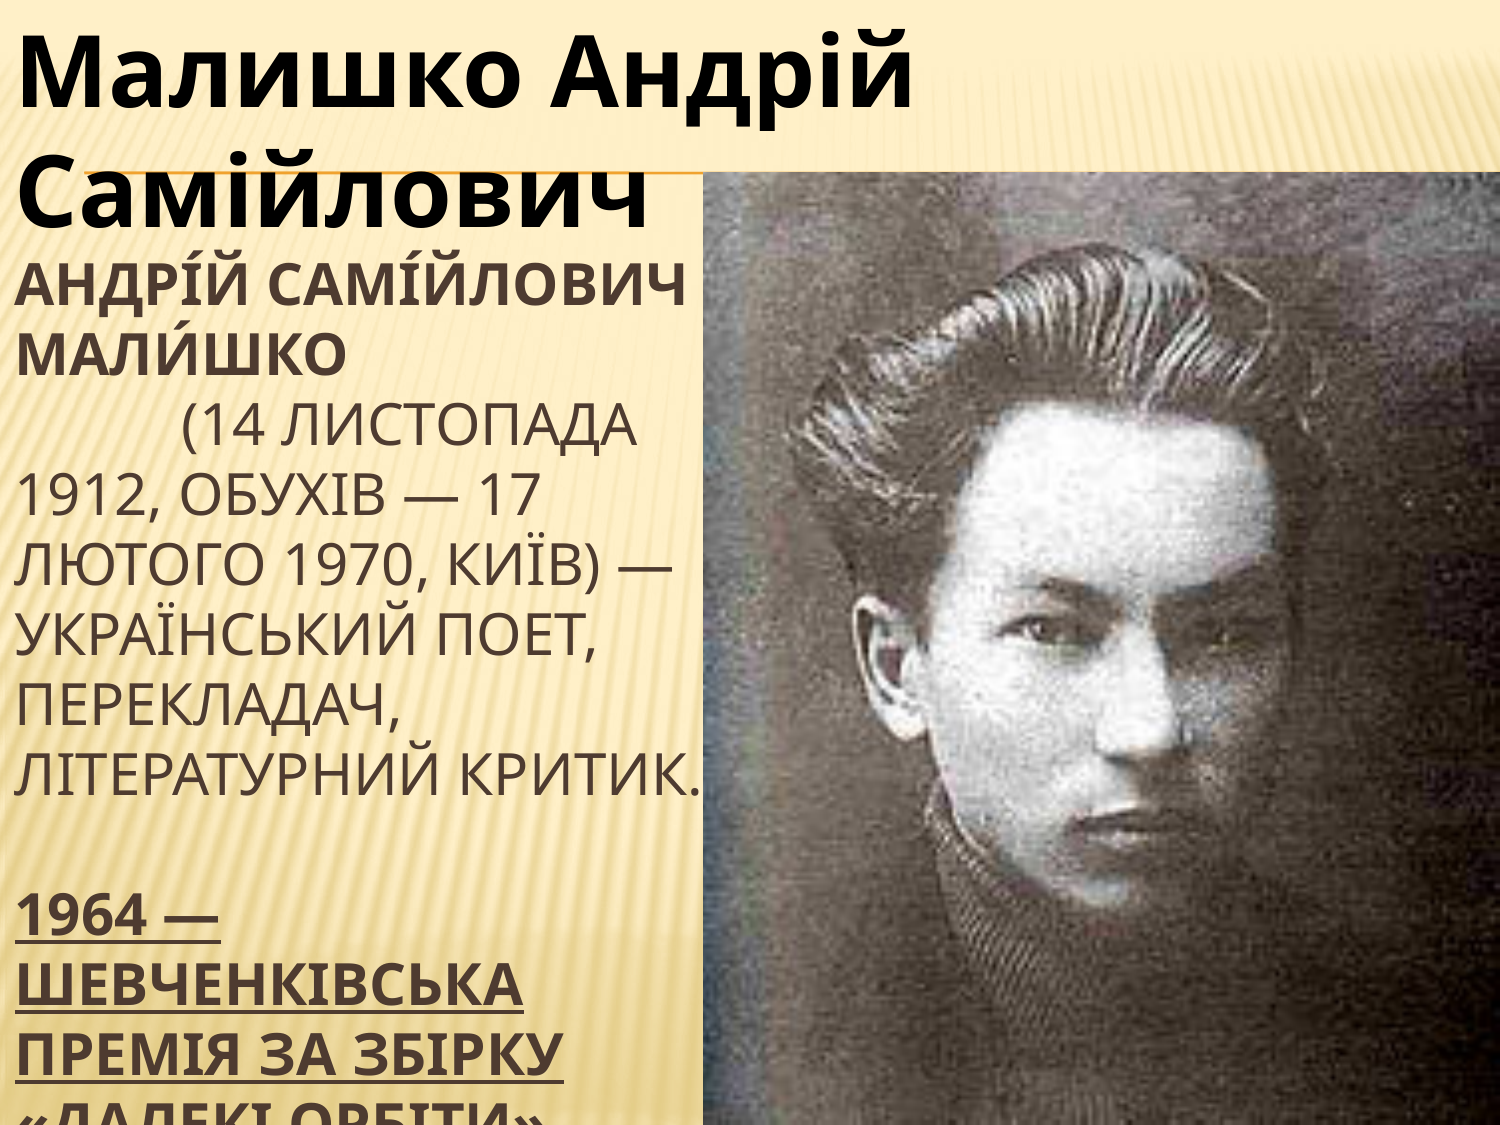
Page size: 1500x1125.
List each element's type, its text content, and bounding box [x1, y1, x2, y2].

title Андрі́й Самі́йлович Мали́шко (14 листопада 1912, Обухів — 17 лютого 1970, Київ) — український поет, перекладач, літературний критик. 1964 — Шевченківська премія за збірку «Далекі орбіти» [0, 300, 693, 1125]
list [702, 172, 1500, 1125]
text_box Малишко Андрій Самійлович [0, 0, 1500, 300]
